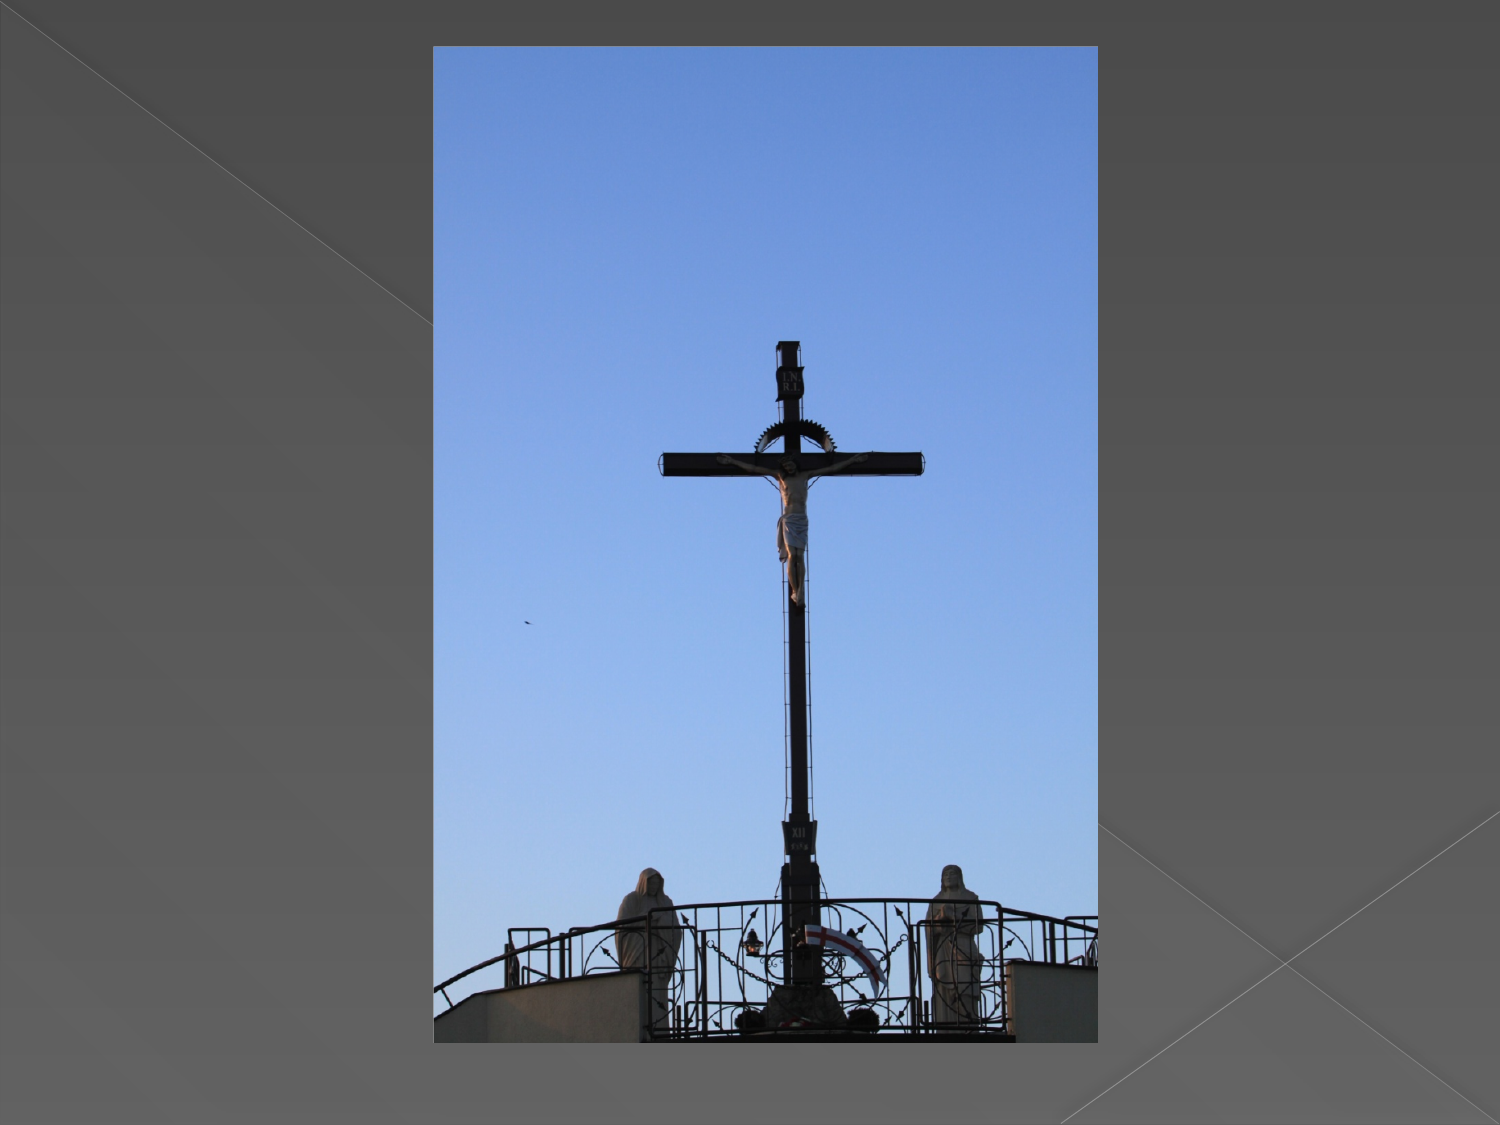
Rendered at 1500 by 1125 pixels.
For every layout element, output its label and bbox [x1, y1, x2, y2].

picture [267, 48, 1264, 1043]
